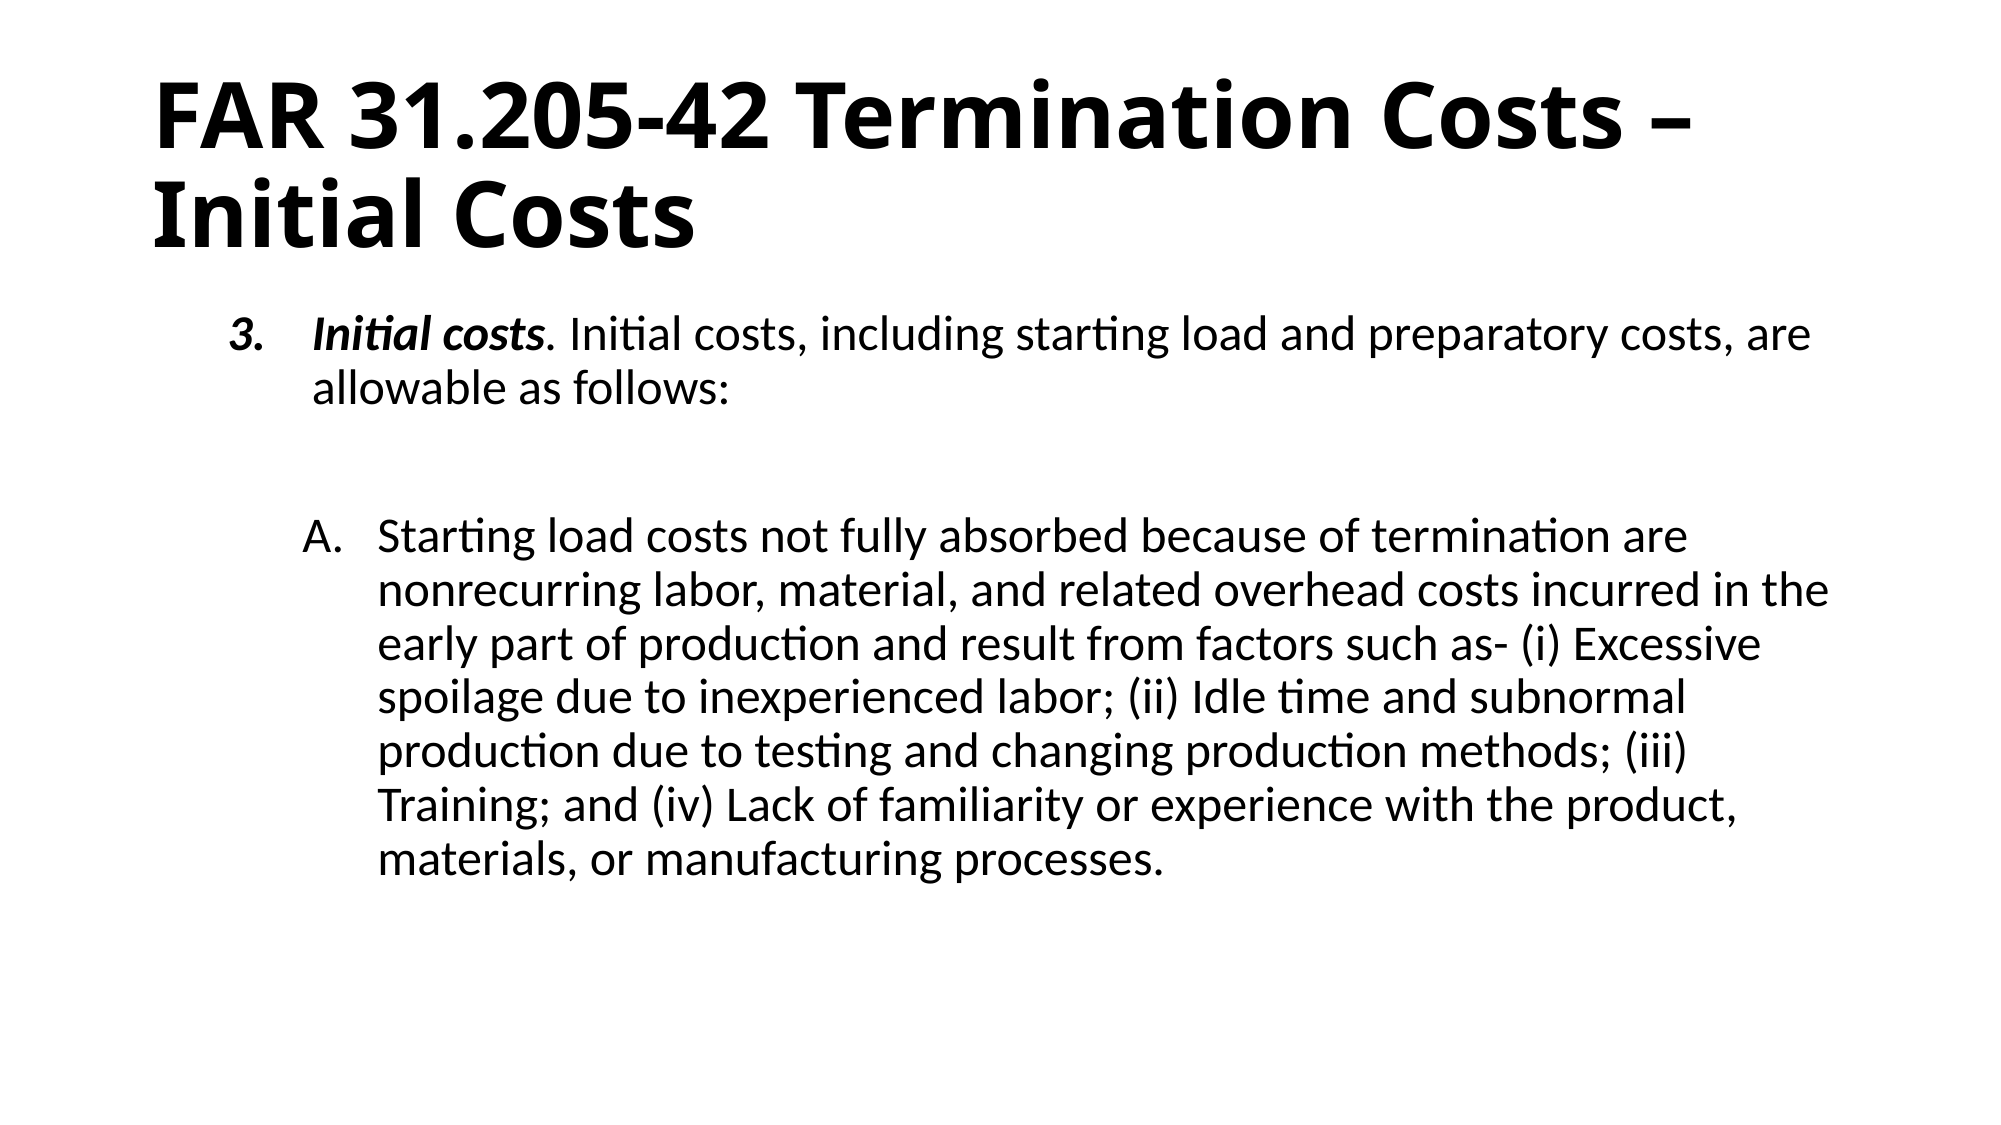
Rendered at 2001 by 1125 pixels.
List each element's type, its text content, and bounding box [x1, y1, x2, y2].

title FAR 31.205-42 Termination Costs – Initial Costs [137, 59, 1863, 278]
list Initial costs. Initial costs, including starting load and preparatory costs, are allowable as follows: Starting load costs not fully absorbed because of termination are nonrecurring labor, material, and related overhead costs incurred in the early part of production and result from factors such as- (i) Excessive spoilage due to inexperienced labor; (ii) Idle time and subnormal production due to testing and changing production methods; (iii) Training; and (iv) Lack of familiarity or experience with the product, materials, or manufacturing processes. [137, 299, 1863, 1014]
